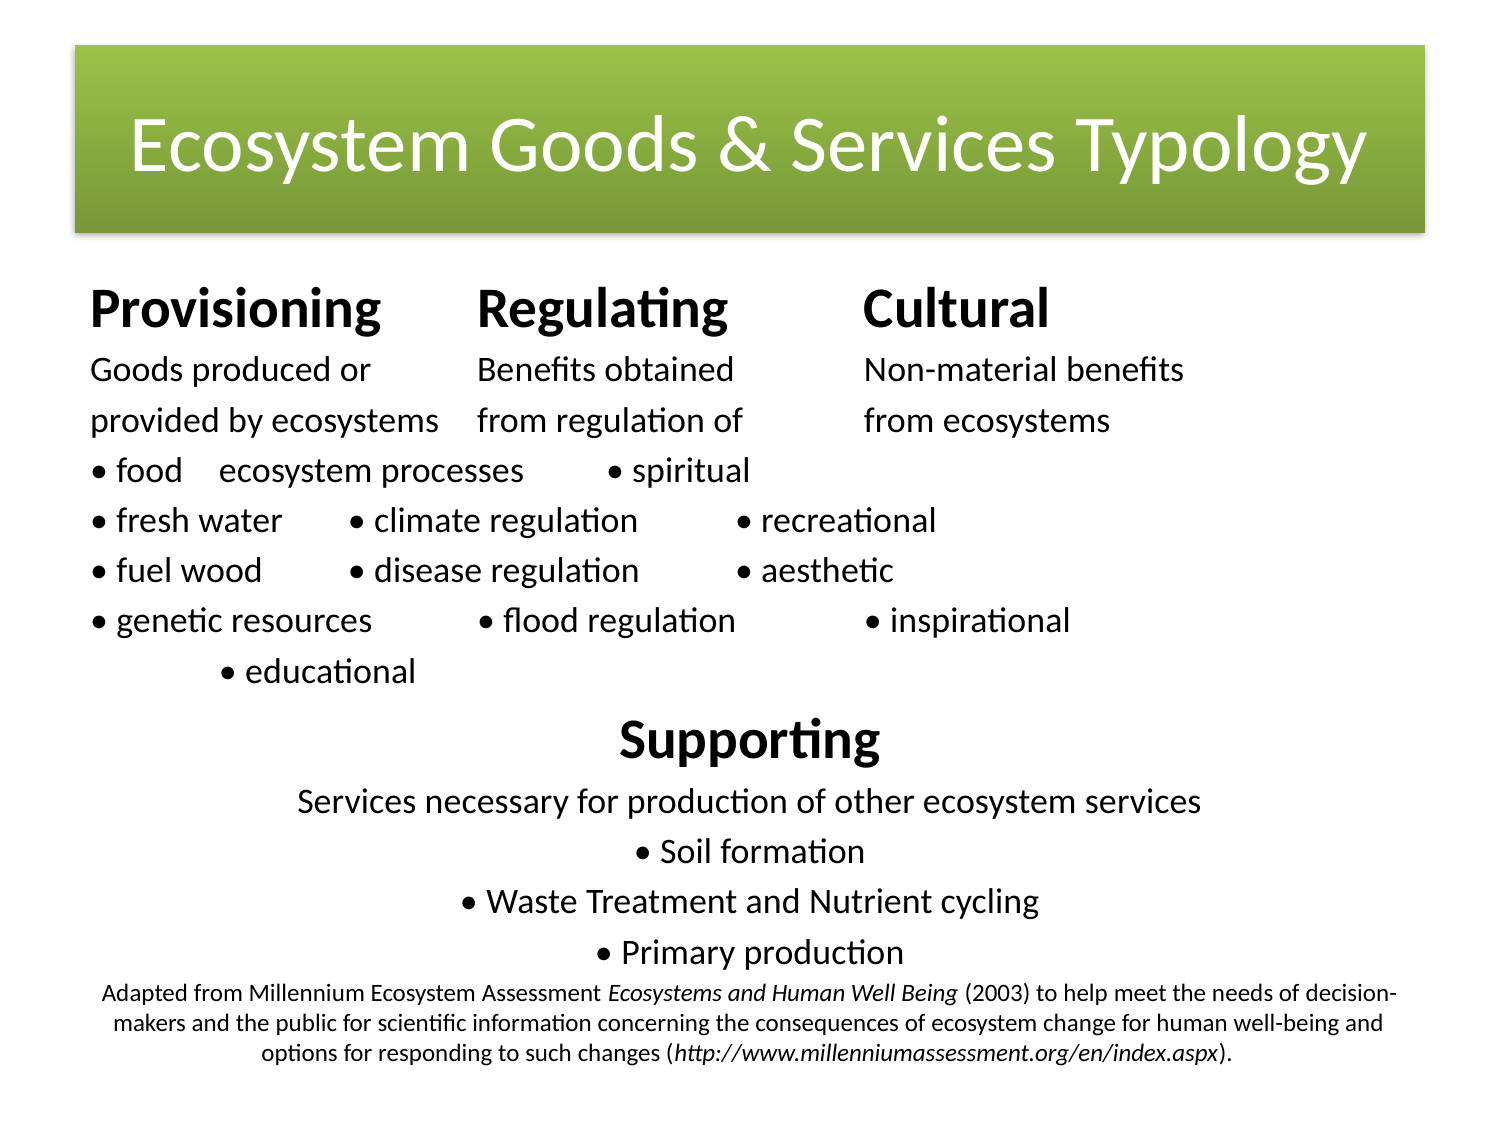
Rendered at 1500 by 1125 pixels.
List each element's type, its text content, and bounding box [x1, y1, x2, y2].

list Provisioning Regulating Cultural Goods produced or Benefits obtained Non-material benefits provided by ecosystems from regulation of from ecosystems • food ecosystem processes • spiritual • fresh water • climate regulation • recreational • fuel wood • disease regulation • aesthetic • genetic resources • flood regulation • inspirational • educational Supporting Services necessary for production of other ecosystem services • Soil formation • Waste Treatment and Nutrient cycling • Primary production Adapted from Millennium Ecosystem Assessment Ecosystems and Human Well Being (2003) to help meet the needs of decision-makers and the public for scientific information concerning the consequences of ecosystem change for human well-being and options for responding to such changes (http://www.millenniumassessment.org/en/index.aspx). [75, 262, 1425, 1075]
title Ecosystem Goods & Services Typology [75, 45, 1425, 233]
